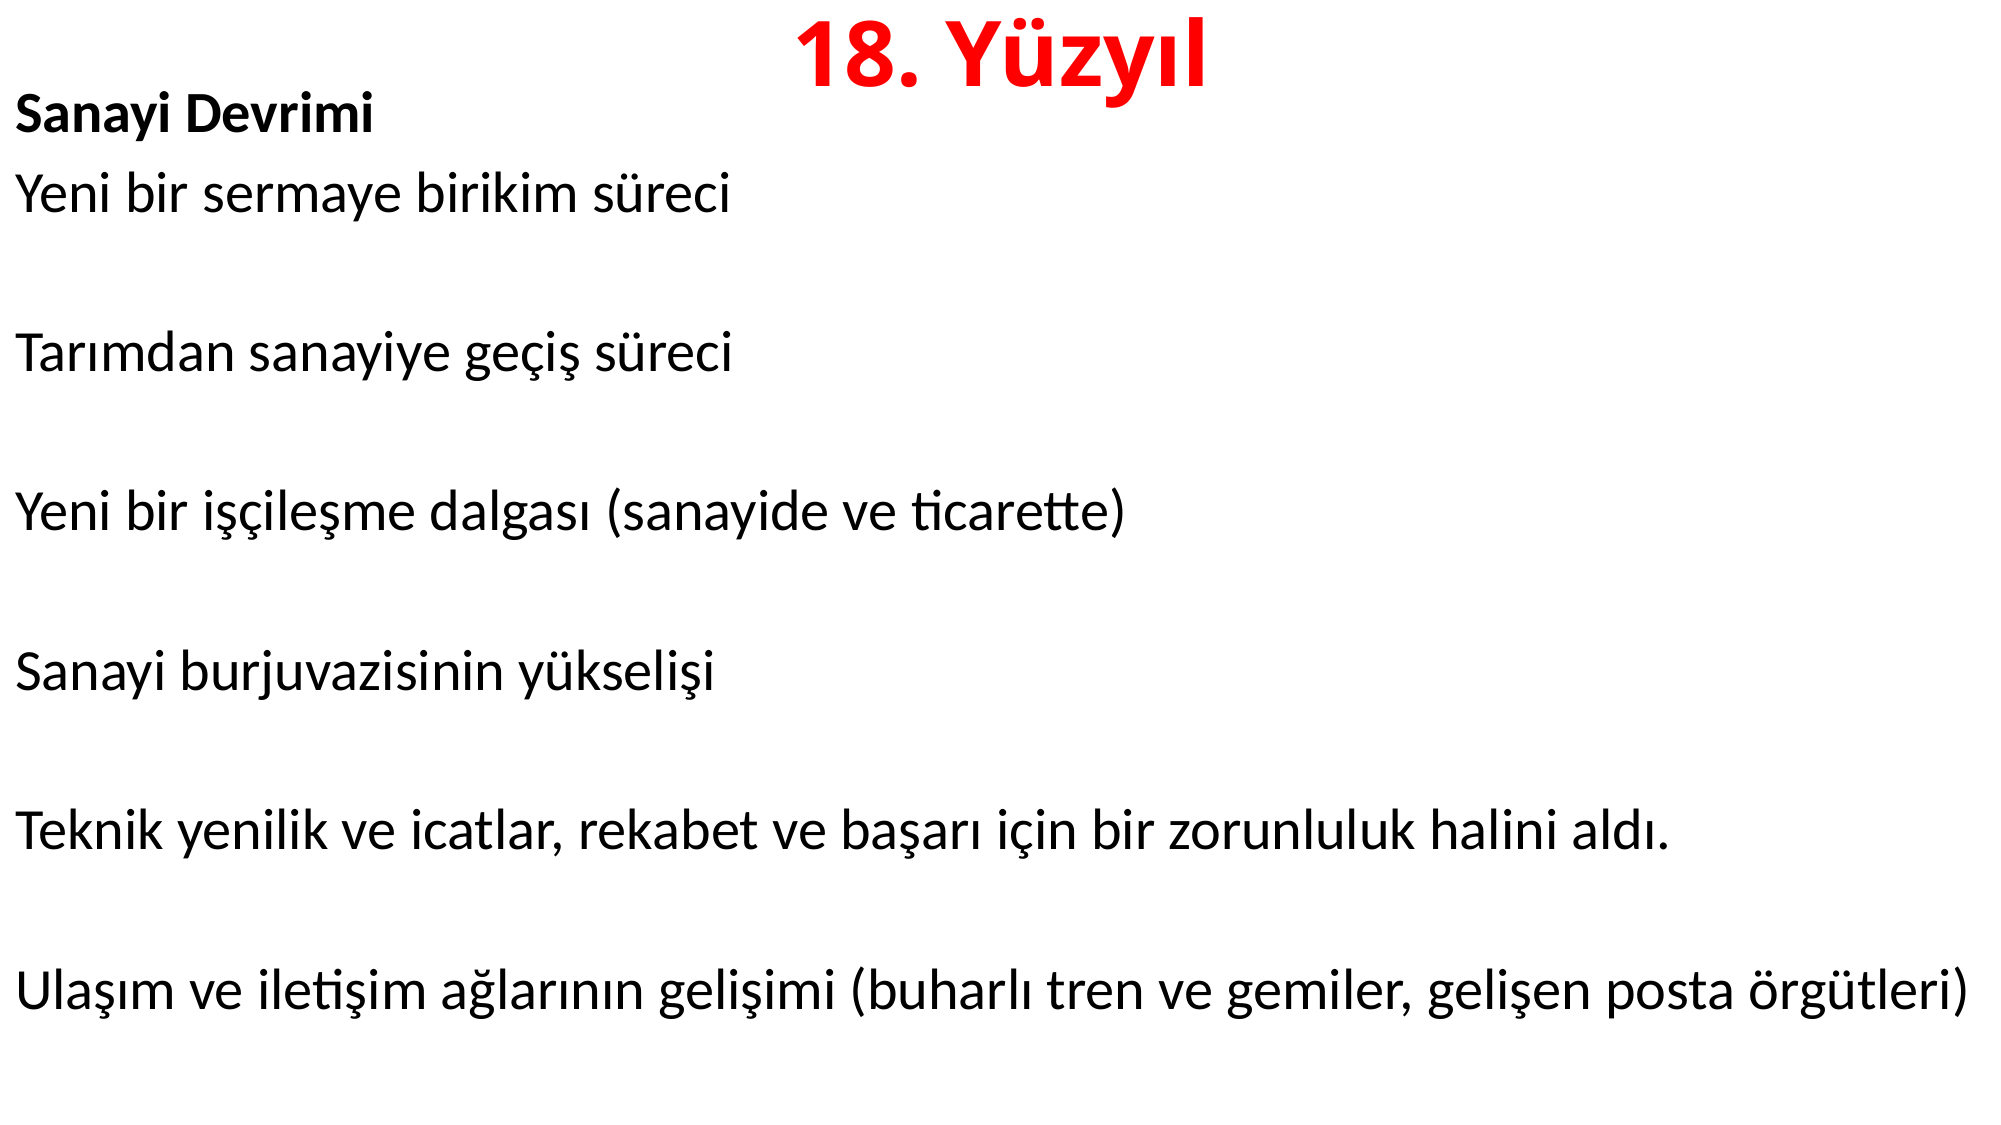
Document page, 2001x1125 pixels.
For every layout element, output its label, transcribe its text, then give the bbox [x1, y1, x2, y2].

title 18. Yüzyıl [139, 0, 1864, 56]
list Sanayi Devrimi Yeni bir sermaye birikim süreci Tarımdan sanayiye geçiş süreci Yeni bir işçileşme dalgası (sanayide ve ticarette) Sanayi burjuvazisinin yükselişi Teknik yenilik ve icatlar, rekabet ve başarı için bir zorunluluk halini aldı. Ulaşım ve iletişim ağlarının gelişimi (buharlı tren ve gemiler, gelişen posta örgütleri) [0, 56, 2000, 1125]
